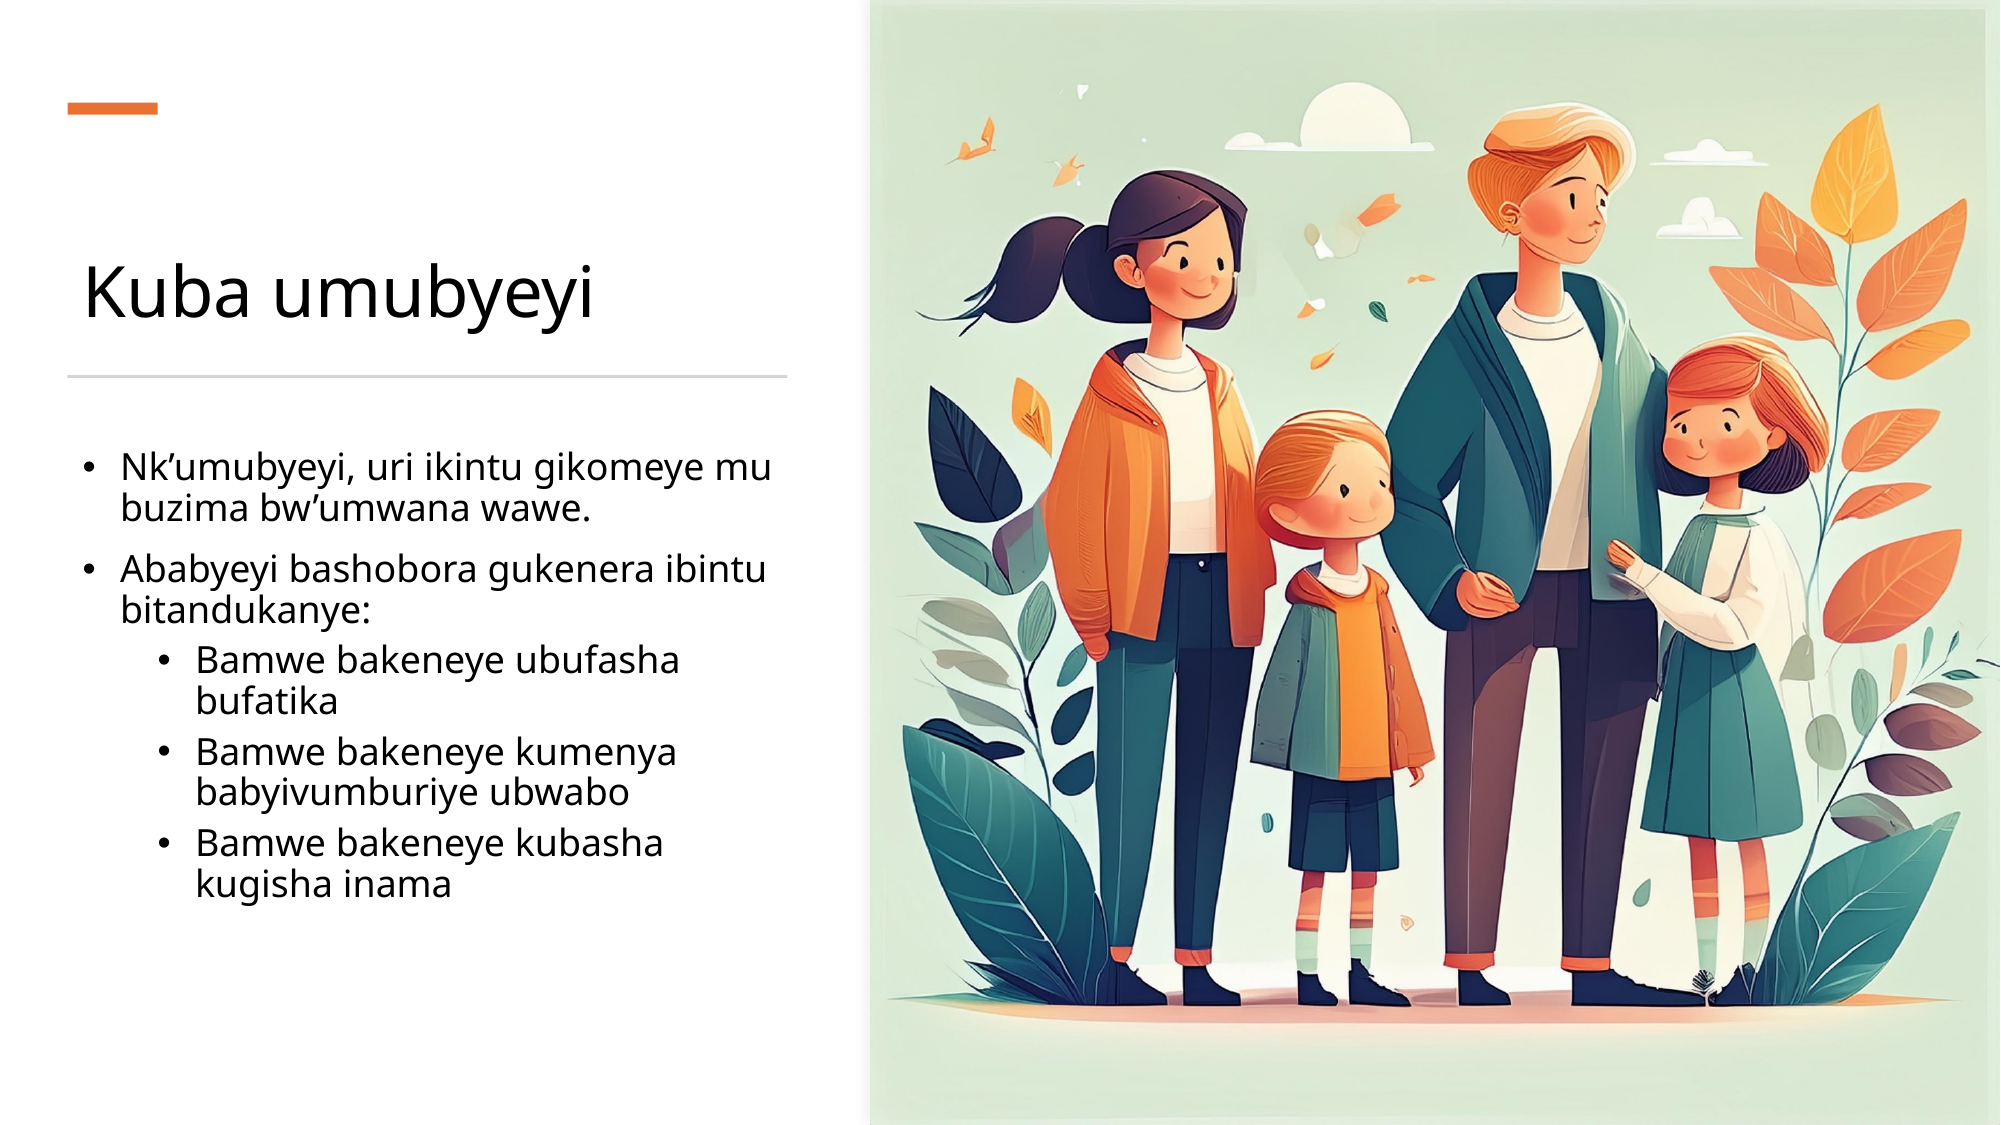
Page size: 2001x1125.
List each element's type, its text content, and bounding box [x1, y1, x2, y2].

text_box [66, 101, 159, 116]
list Nk’umubyeyi, uri ikintu gikomeye mu buzima bw’umwana wawe. Ababyeyi bashobora gukenera ibintu bitandukanye: Bamwe bakeneye ubufasha bufatika Bamwe bakeneye kumenya babyivumburiye ubwabo Bamwe bakeneye kubasha kugisha inama [67, 441, 806, 1029]
text_box [0, 0, 862, 1125]
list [870, 0, 2000, 1125]
text_box [66, 373, 789, 380]
title Kuba umubyeyi [67, 161, 804, 341]
